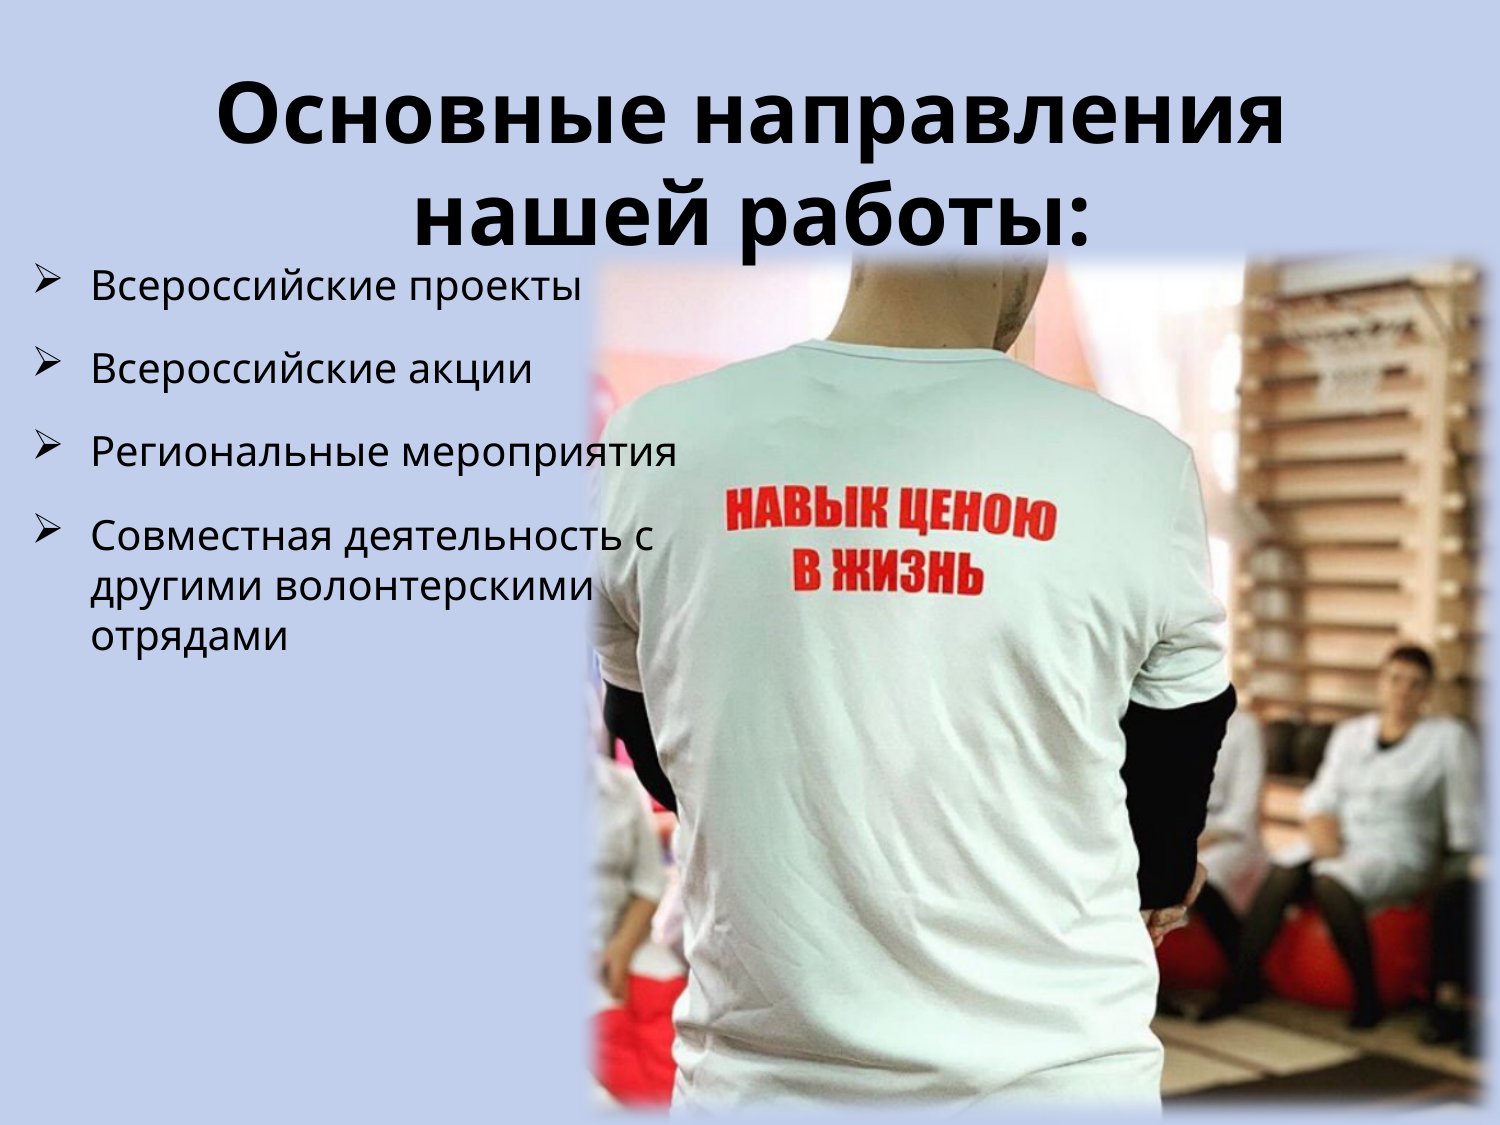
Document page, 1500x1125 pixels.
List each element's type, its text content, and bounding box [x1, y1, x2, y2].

title Основные направления нашей работы: [53, 42, 1451, 168]
picture [578, 243, 1500, 1125]
list Всероссийские проекты Всероссийские акции Региональные мероприятия Совместная деятельность с другими волонтерскими отрядами [0, 243, 578, 1083]
